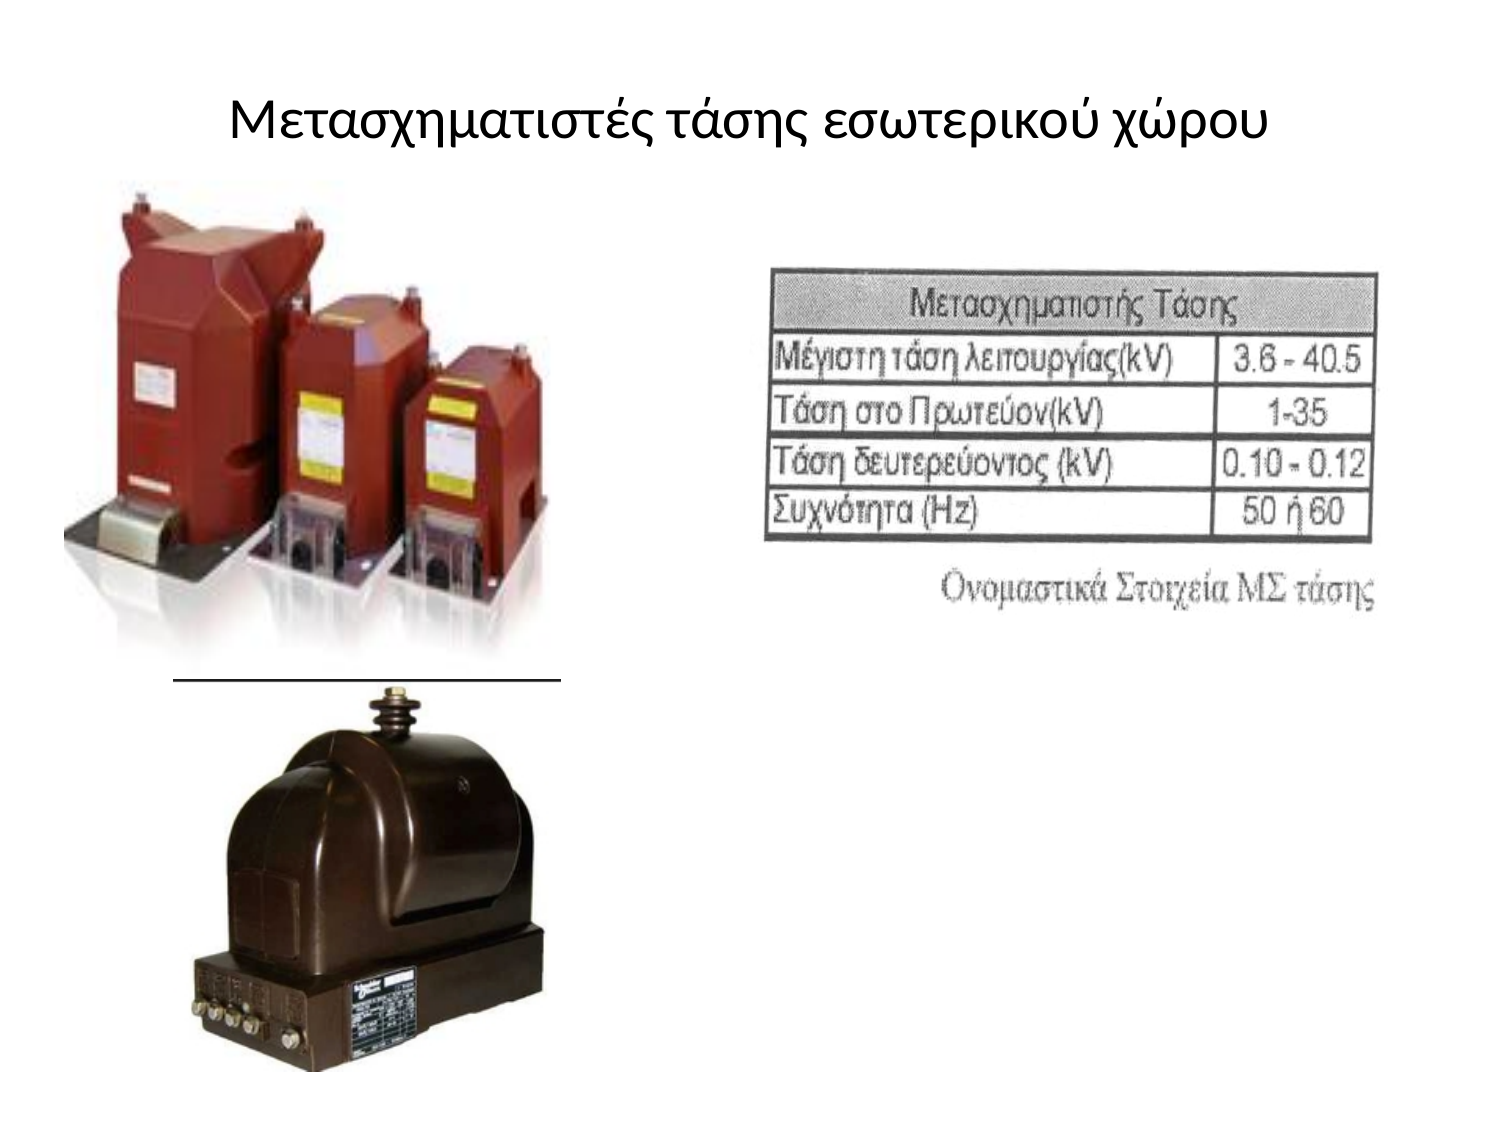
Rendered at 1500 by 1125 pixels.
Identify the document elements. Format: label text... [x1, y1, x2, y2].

title Μετασχηματιστές τάσης εσωτερικού χώρου [75, 45, 1425, 185]
picture [739, 235, 1408, 636]
picture [64, 172, 562, 1072]
